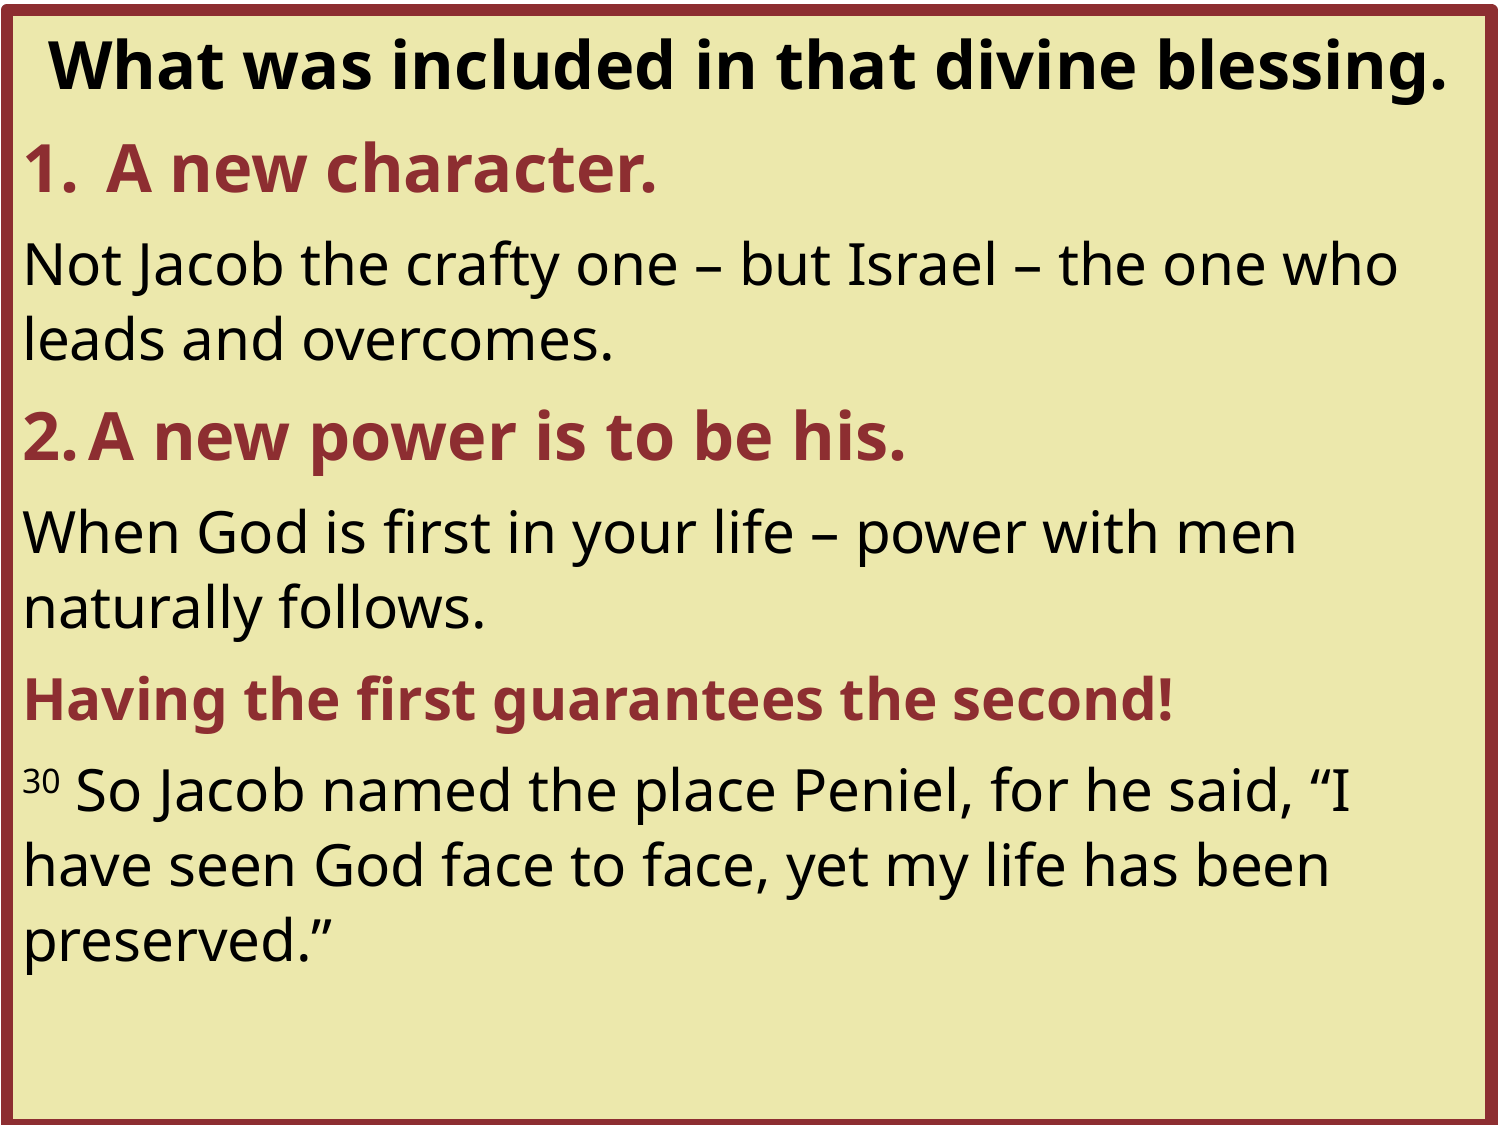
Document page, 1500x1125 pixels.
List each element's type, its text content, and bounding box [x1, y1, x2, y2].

list What was included in that divine blessing. A new character. Not Jacob the crafty one – but Israel – the one who leads and overcomes. 2. A new power is to be his. When God is first in your life – power with men naturally follows. Having the first guarantees the second! 30 So Jacob named the place Peniel, for he said, “I have seen God face to face, yet my life has been preserved.” [7, 10, 1492, 1125]
